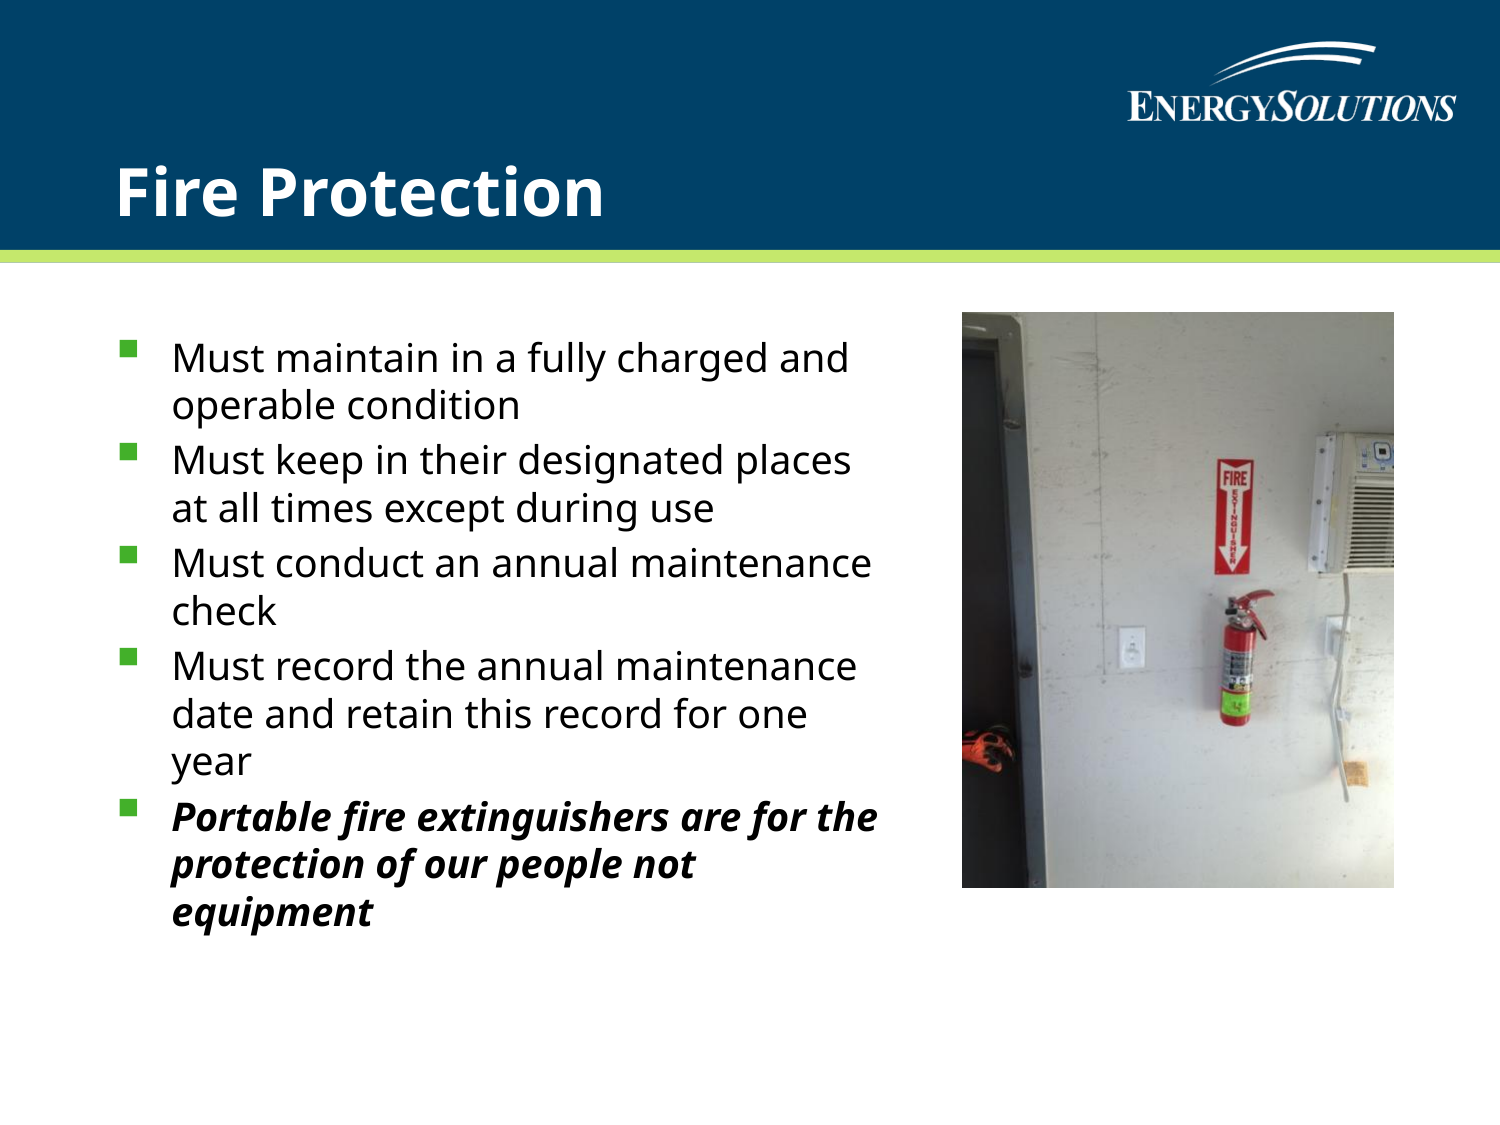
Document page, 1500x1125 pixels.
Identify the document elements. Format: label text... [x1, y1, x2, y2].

title Fire Protection [99, 87, 1126, 238]
picture [1125, 40, 1459, 123]
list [962, 312, 1394, 888]
list Must maintain in a fully charged and operable condition Must keep in their designated places at all times except during use Must conduct an annual maintenance check Must record the annual maintenance date and retain this record for one year Portable fire extinguishers are for the protection of our people not equipment [99, 324, 913, 981]
